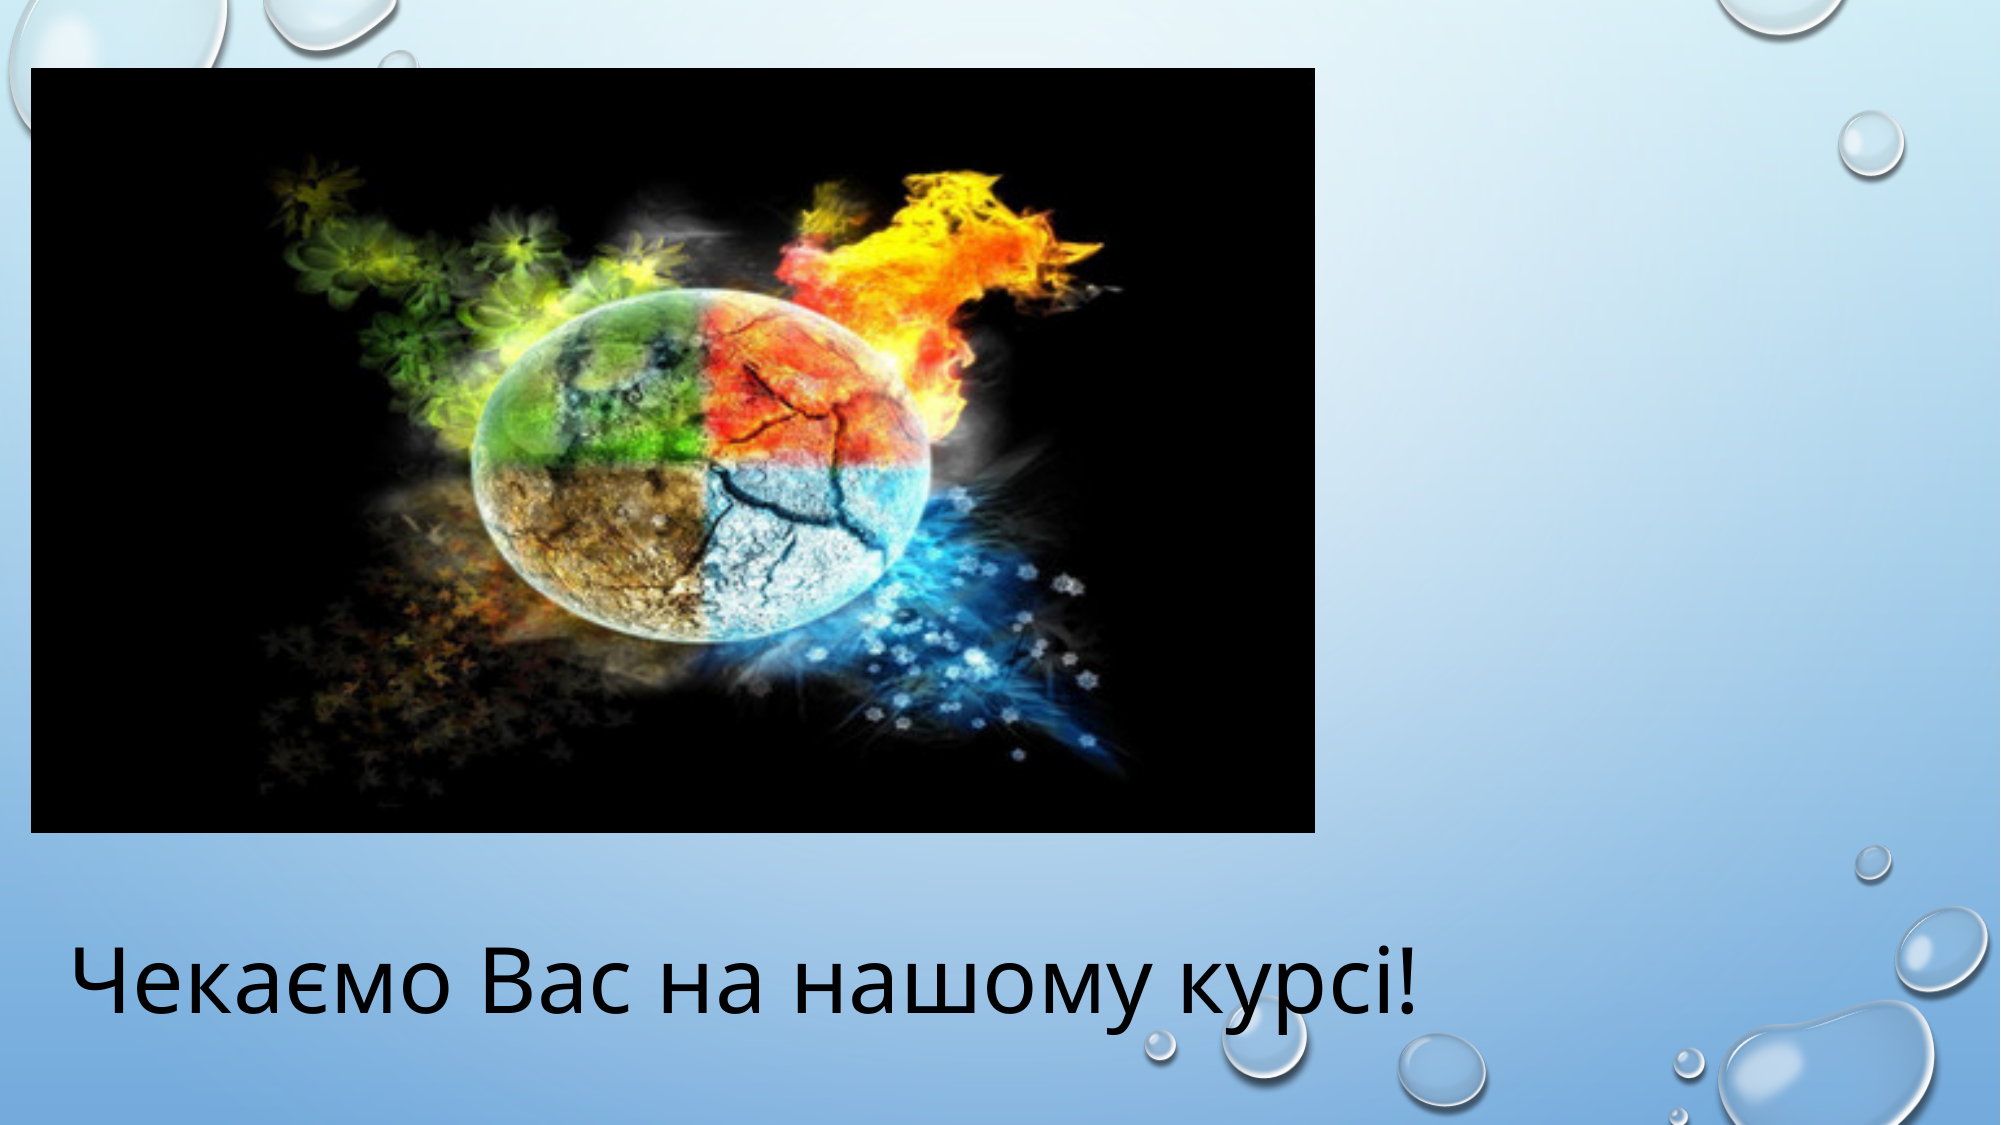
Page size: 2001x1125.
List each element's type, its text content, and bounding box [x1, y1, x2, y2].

picture [0, 0, 2000, 1125]
text_box Чекаємо Вас на нашому курсі! [54, 914, 1623, 1040]
